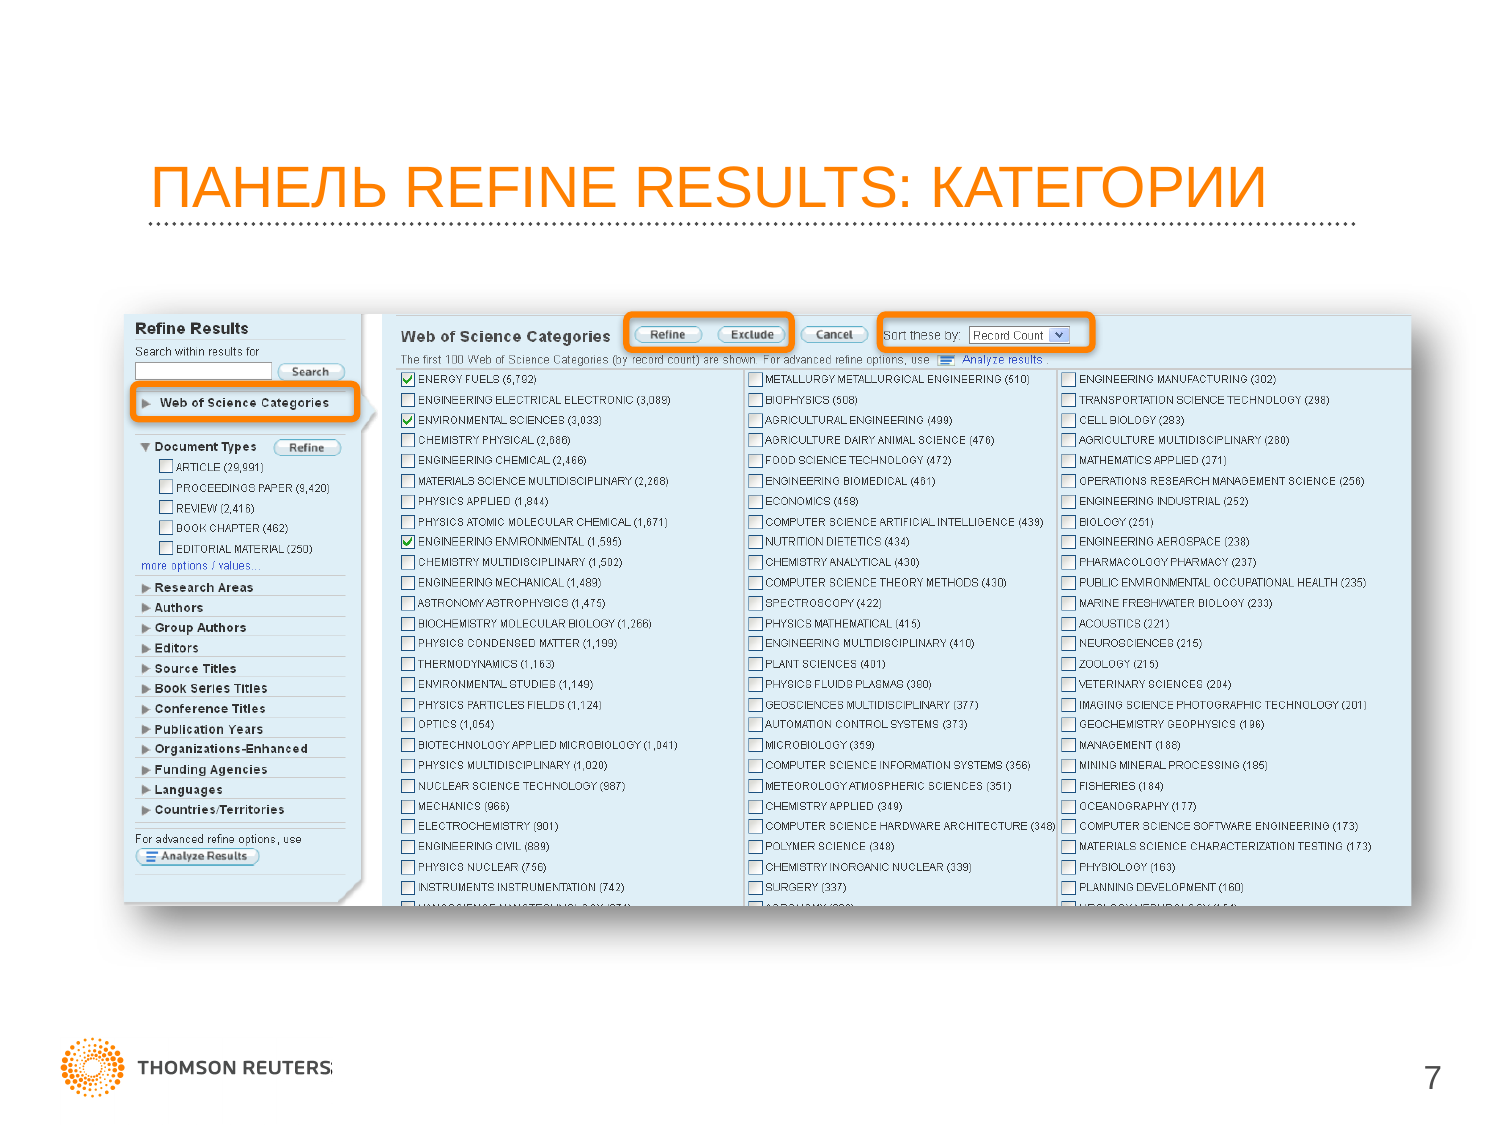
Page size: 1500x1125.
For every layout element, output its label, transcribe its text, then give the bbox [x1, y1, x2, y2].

title ПАНЕЛЬ REFINE RESULTS: КАТЕГОРИИ [150, 82, 1360, 221]
slide_number 7 [1381, 1048, 1458, 1088]
picture [60, 1037, 333, 1125]
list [123, 314, 1412, 906]
